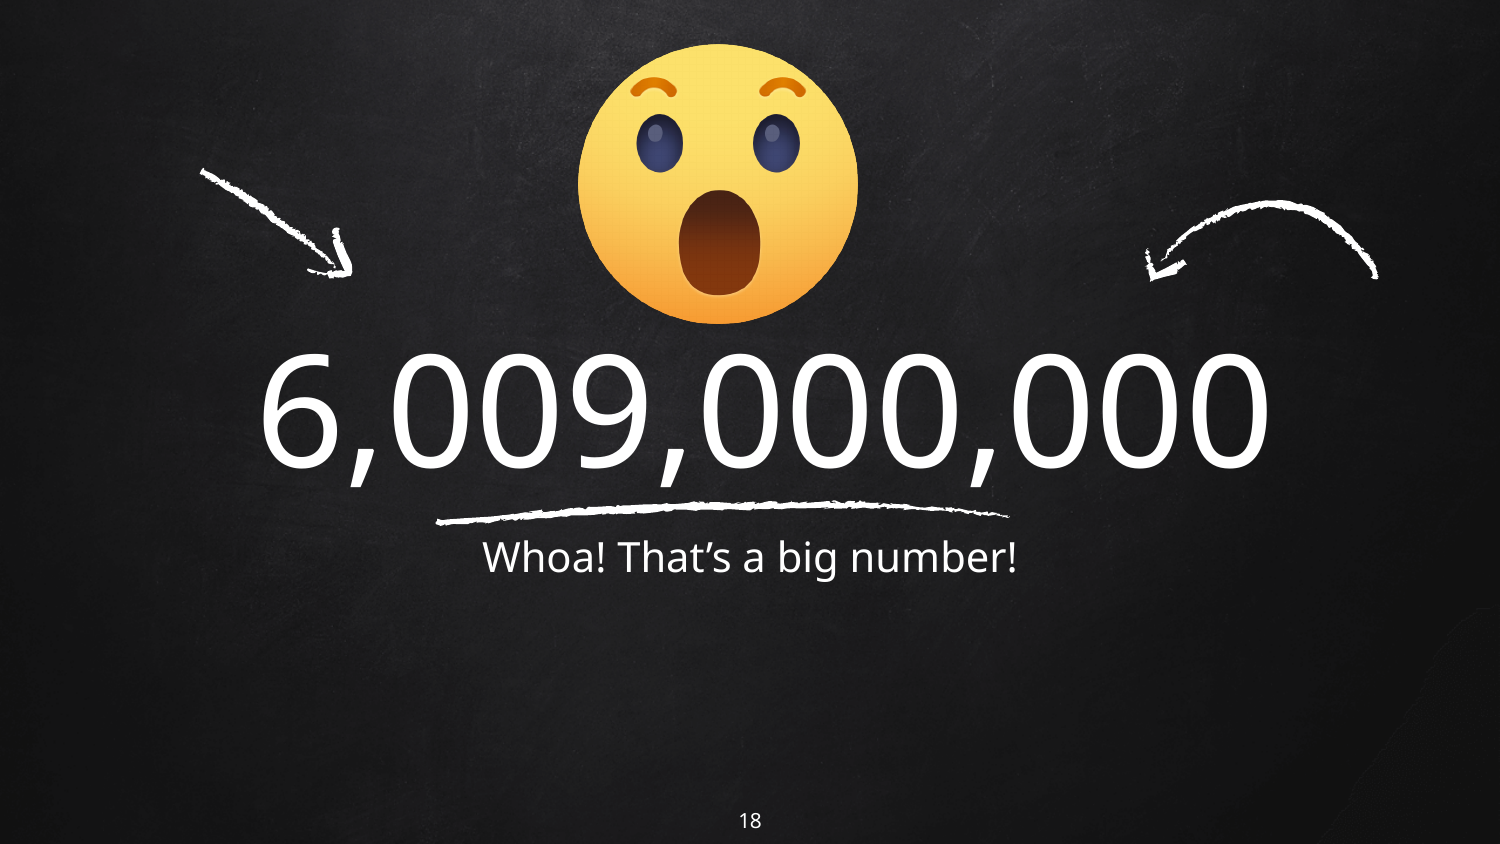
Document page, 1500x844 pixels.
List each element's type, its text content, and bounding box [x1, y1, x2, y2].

slide_number 18 [705, 792, 795, 844]
subtitle Whoa! That’s a big number! [112, 515, 1388, 645]
title 6,009,000,000 [128, 296, 1404, 487]
picture [0, 0, 1500, 844]
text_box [189, 189, 373, 244]
text_box [435, 500, 1011, 526]
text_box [1163, 181, 1356, 352]
